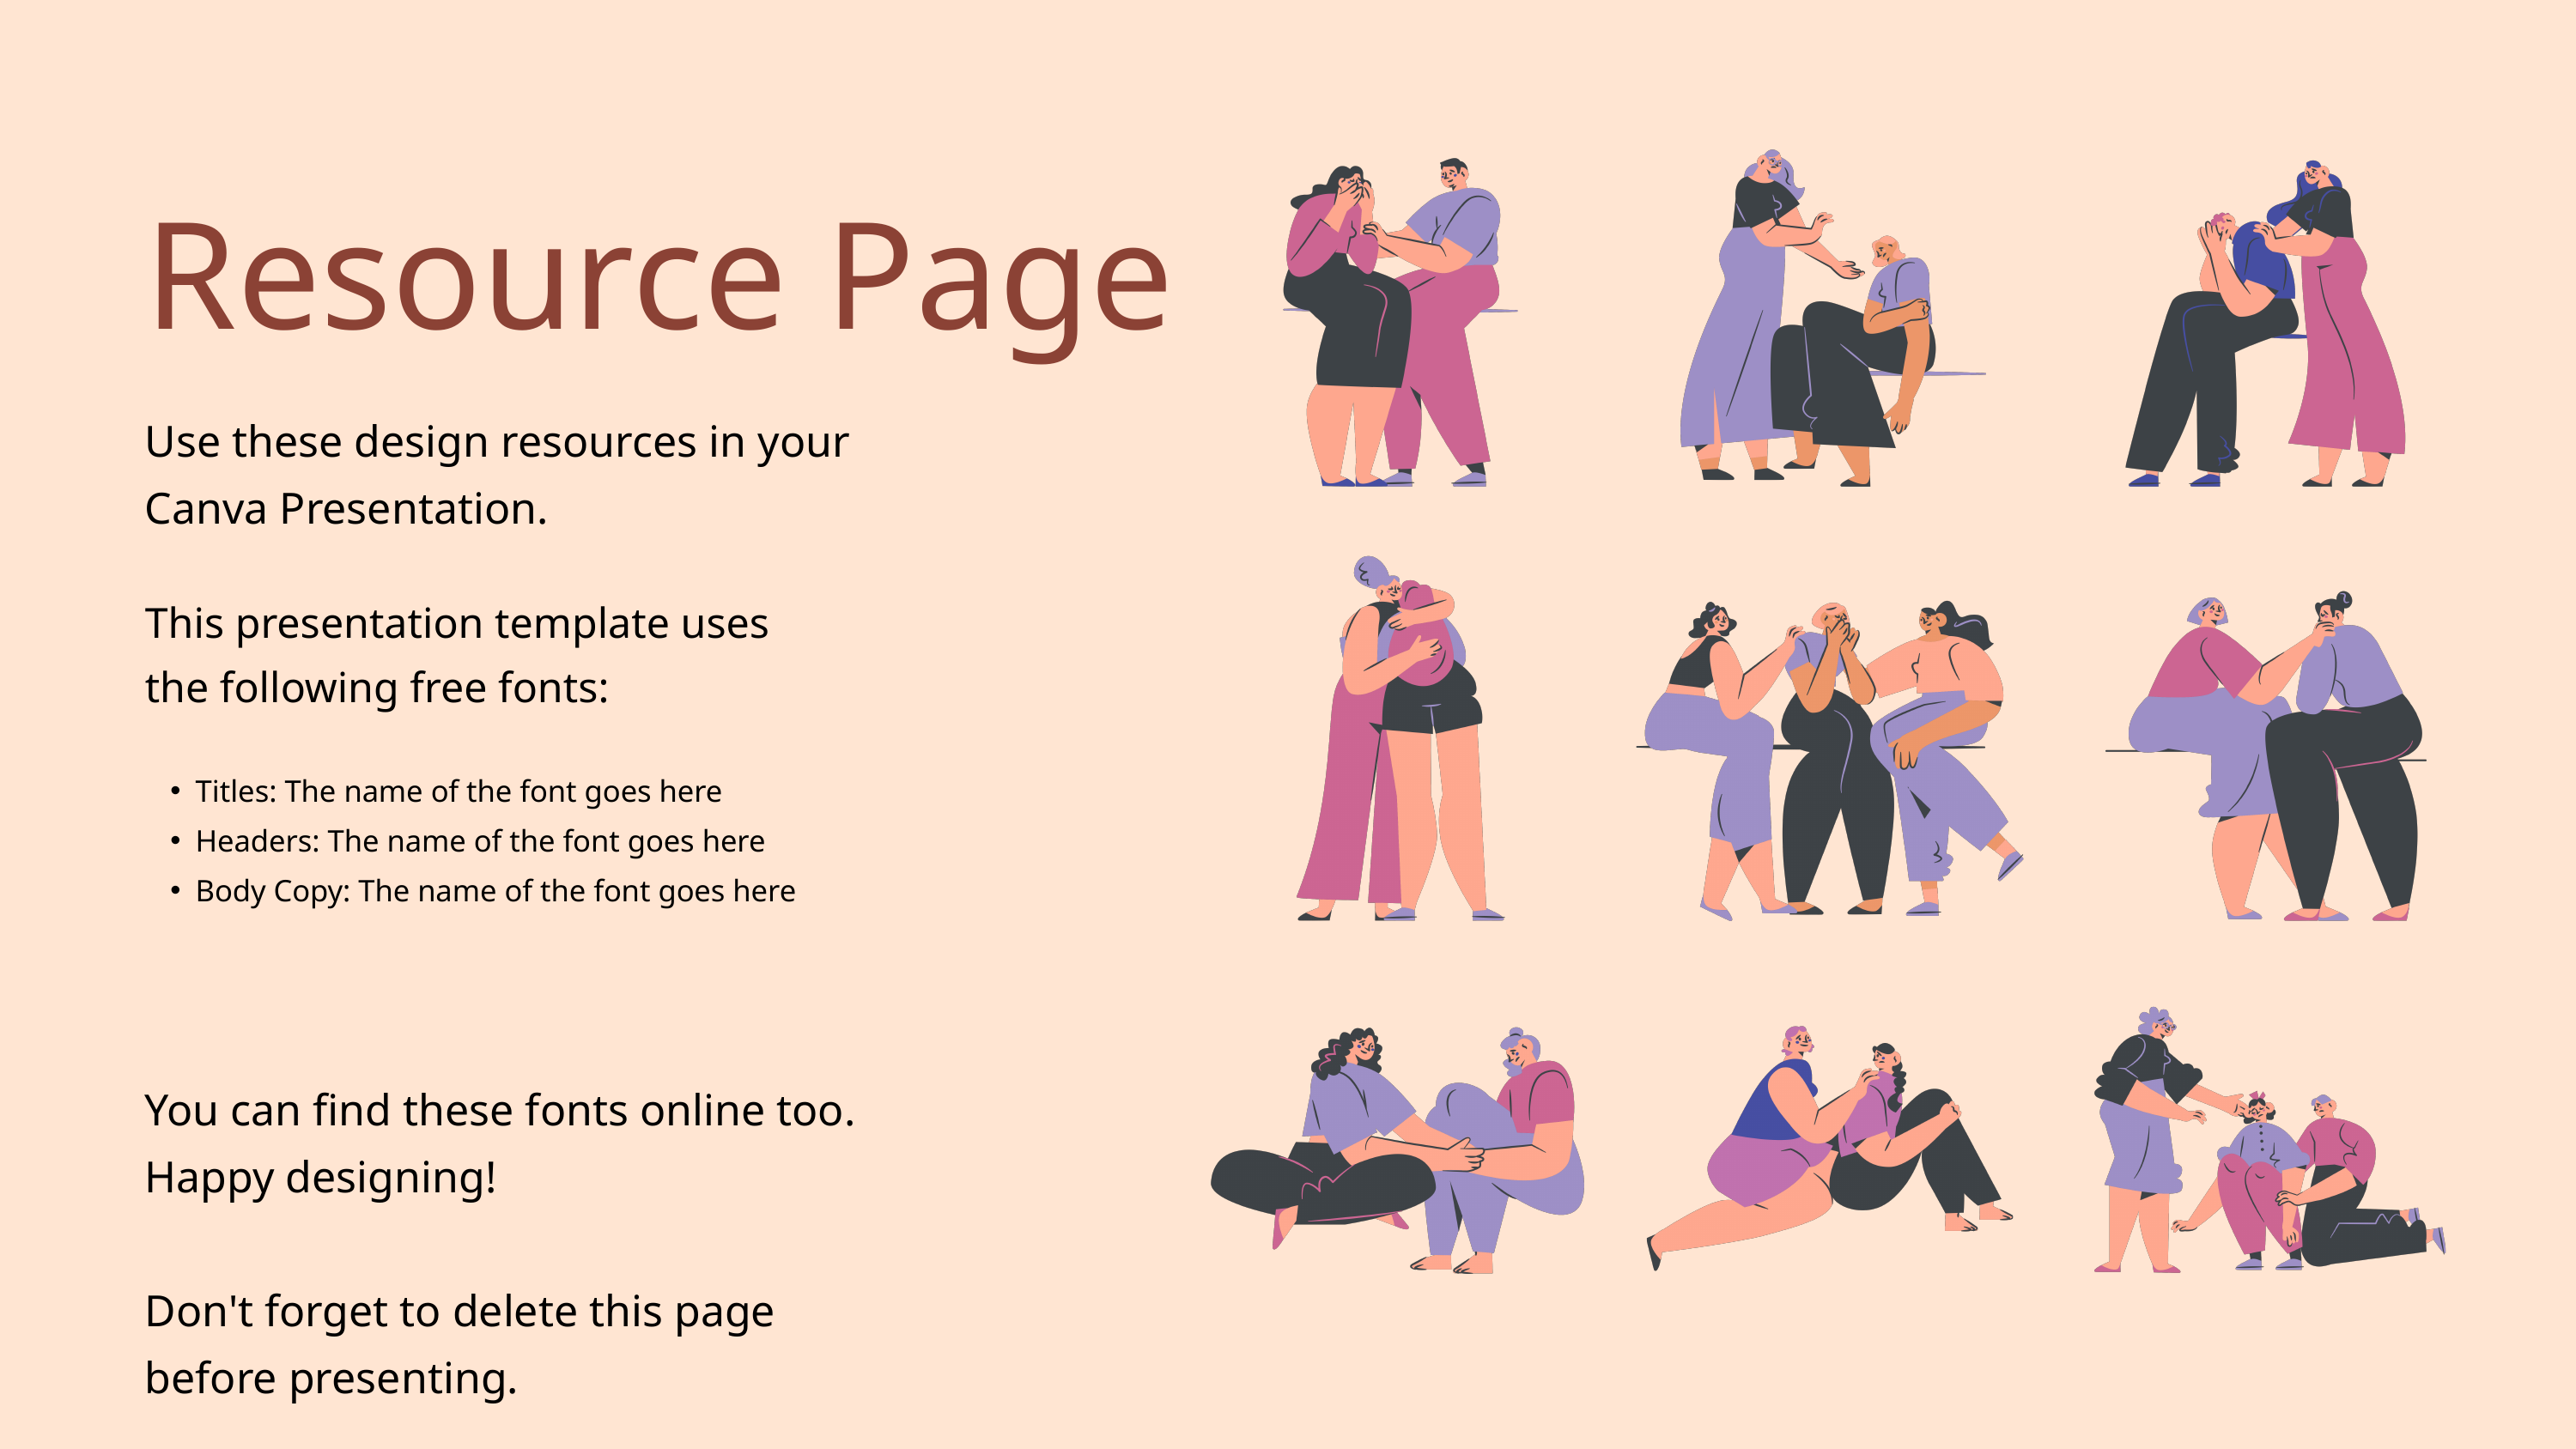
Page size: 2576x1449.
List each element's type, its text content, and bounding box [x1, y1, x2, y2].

text_box [2091, 1006, 2446, 1274]
text_box Use these design resources in your Canva Presentation. You can find these fonts online too. Happy designing! Don't forget to delete this page before presenting. [144, 908, 858, 1403]
text_box Resource Page [144, 144, 1187, 359]
text_box [1282, 158, 1518, 487]
text_box [2125, 158, 2412, 487]
text_box [1636, 597, 2024, 921]
text_box Titles: The name of the font goes here Headers: The name of the font goes here Body Copy: The name of the font goes here [144, 758, 858, 908]
text_box Use these design resources in your Canva Presentation. You can find these fonts online too. Happy designing! Don't forget to delete this page before presenting. [144, 398, 858, 758]
text_box [1210, 1025, 1589, 1274]
text_box [2105, 590, 2432, 921]
text_box [1674, 144, 1986, 487]
text_box [1295, 555, 1505, 921]
text_box [1646, 1025, 2014, 1274]
text_box This presentation template uses the following free fonts: [144, 581, 804, 711]
